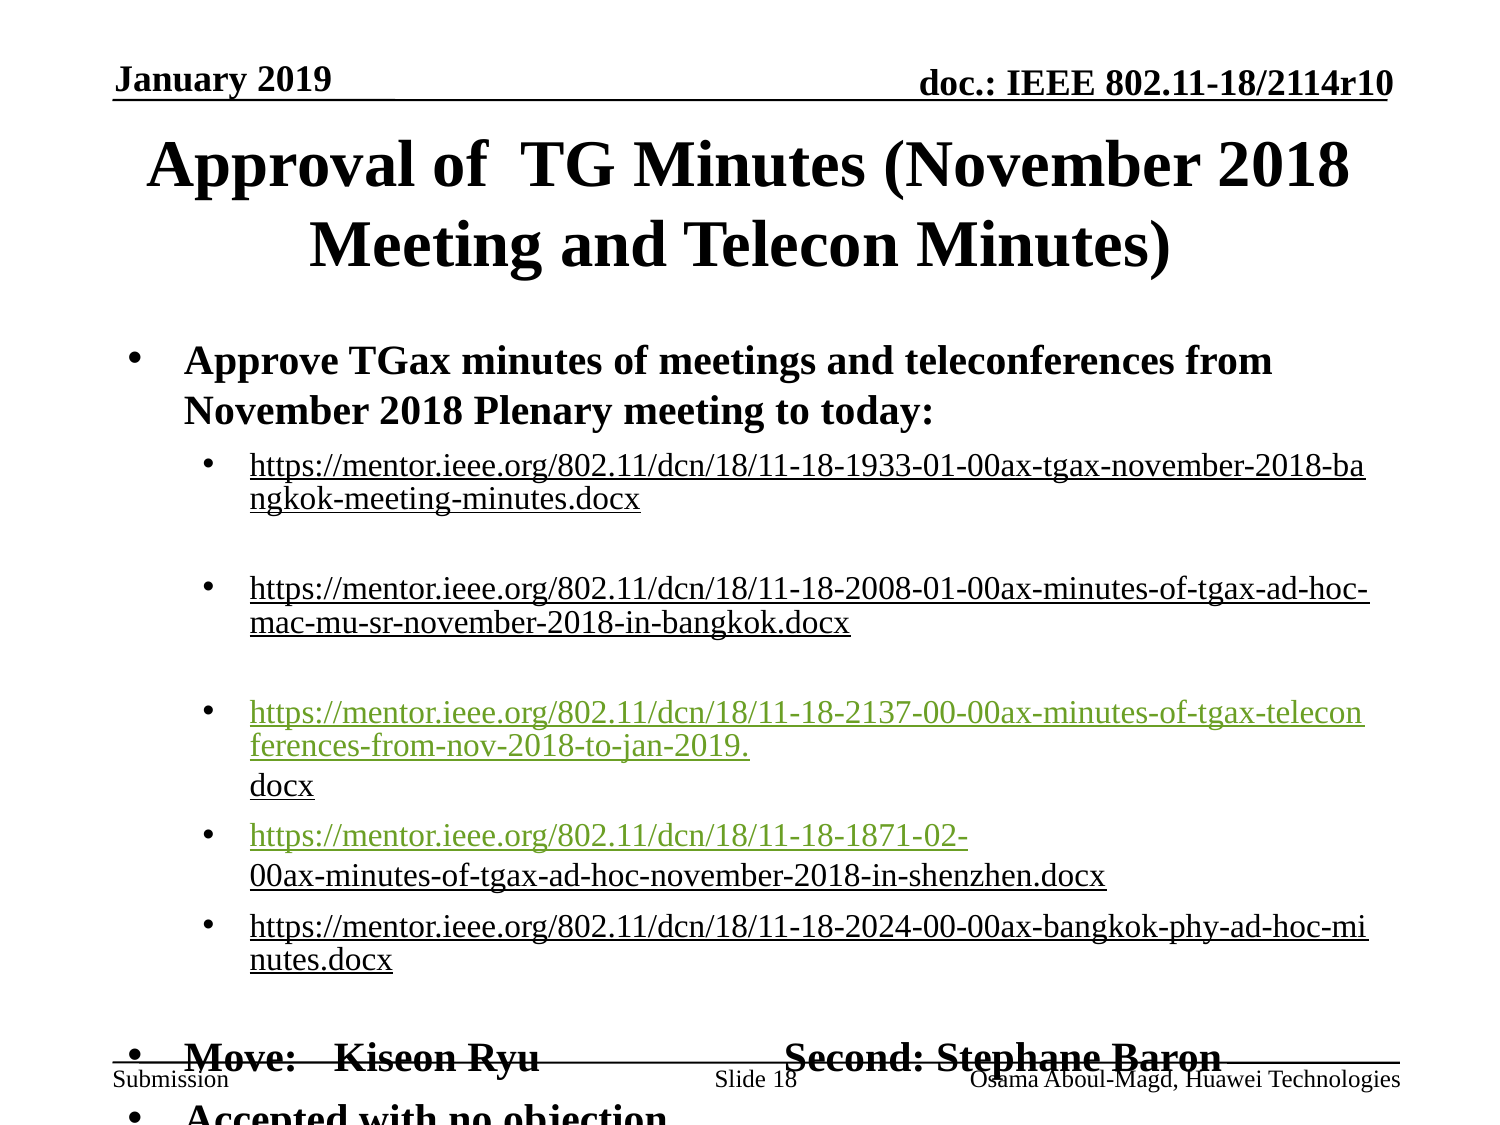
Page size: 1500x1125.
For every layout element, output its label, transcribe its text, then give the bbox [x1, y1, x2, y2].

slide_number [114, 54, 423, 100]
title Approval of TG Minutes (November 2018 Meeting and Telecon Minutes) [112, 112, 1388, 288]
slide_number Slide 18 [712, 1061, 800, 1123]
footer Osama Aboul-Magd, Huawei Technologies [878, 1061, 1402, 1093]
list Approve TGax minutes of meetings and teleconferences from November 2018 Plenary meeting to today: https://mentor.ieee.org/802.11/dcn/18/11-18-1933-01-00ax-tgax-november-2018-bangkok-meeting-minutes.docx https://mentor.ieee.org/802.11/dcn/18/11-18-2008-01-00ax-minutes-of-tgax-ad-hoc-mac-mu-sr-november-2018-in-bangkok.docx https://mentor.ieee.org/802.11/dcn/18/11-18-2137-00-00ax-minutes-of-tgax-teleconferences-from-nov-2018-to-jan-2019.docx https://mentor.ieee.org/802.11/dcn/18/11-18-1871-02-00ax-minutes-of-tgax-ad-hoc-november-2018-in-shenzhen.docx https://mentor.ieee.org/802.11/dcn/18/11-18-2024-00-00ax-bangkok-phy-ad-hoc-minutes.docx Move: Kiseon Ryu Second: Stephane Baron Accepted with no objection [112, 324, 1388, 1000]
